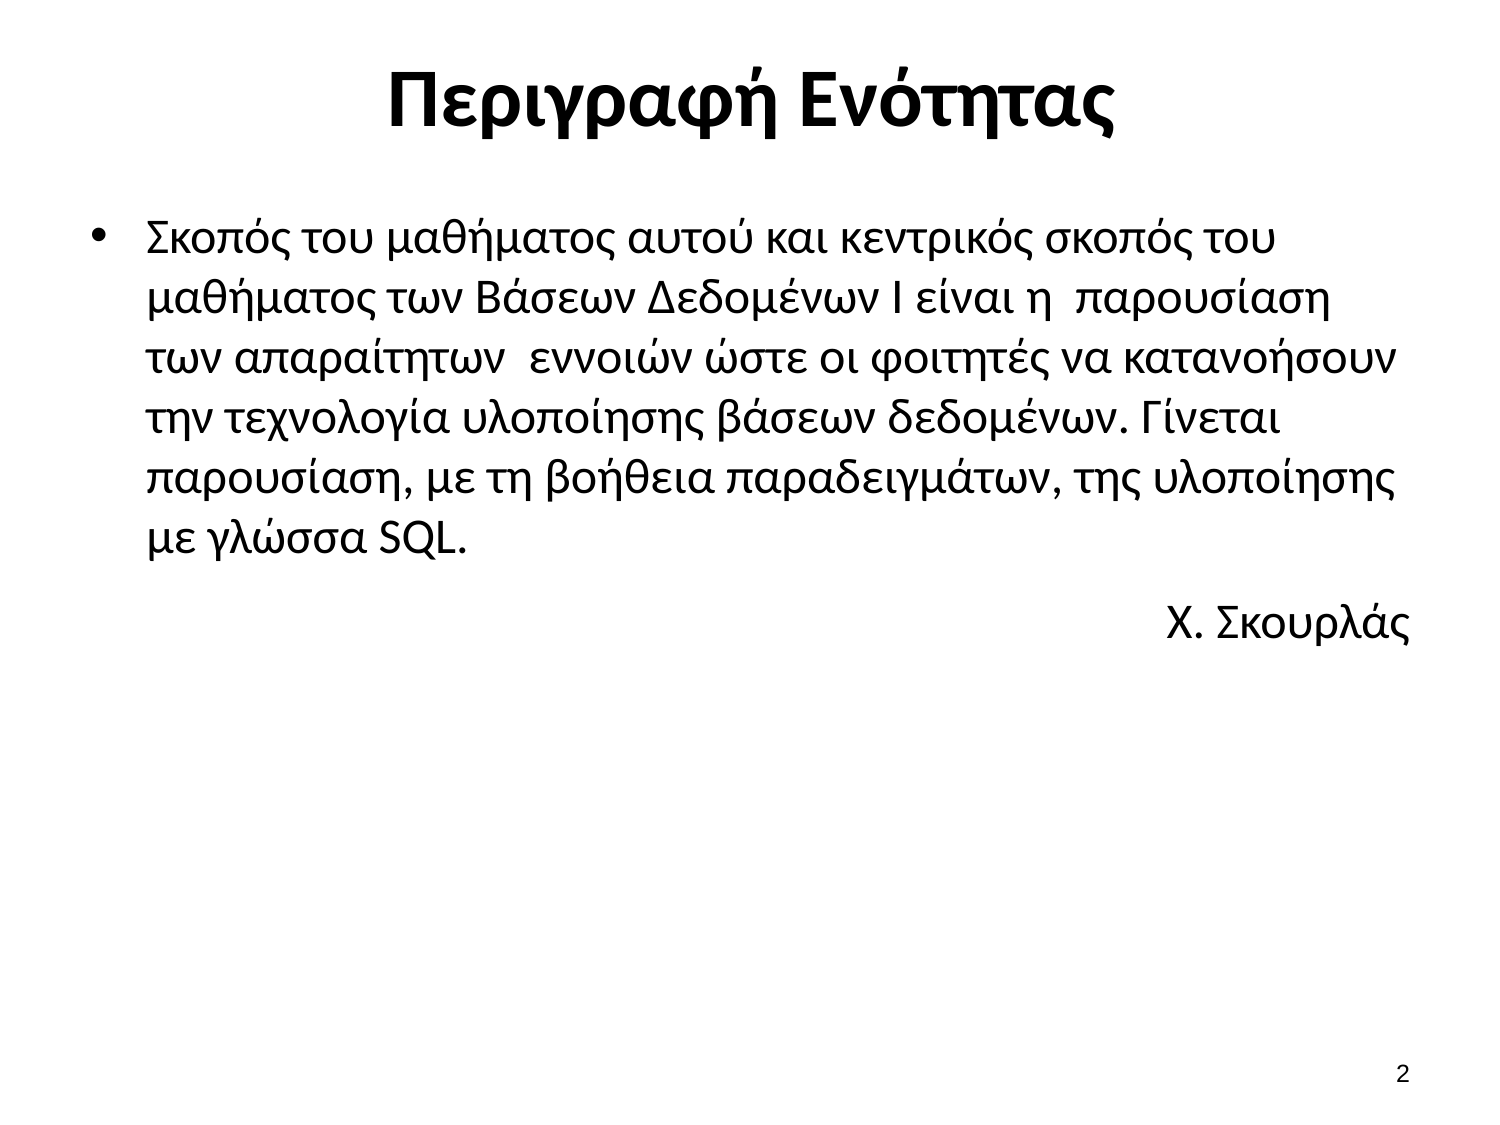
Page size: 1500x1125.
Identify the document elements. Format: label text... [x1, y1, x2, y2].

list Σκοπός του μαθήματος αυτού και κεντρικός σκοπός του μαθήματος των Βάσεων Δεδομένων Ι είναι η παρουσίαση των απαραίτητων εννοιών ώστε οι φοιτητές να κατανοήσουν την τεχνολογία υλοποίησης βάσεων δεδομένων. Γίνεται παρουσίαση, με τη βοήθεια παραδειγμάτων, της υλοποίησης µε γλώσσα SQL. Χ. Σκουρλάς [75, 196, 1425, 1024]
title Περιγραφή Ενότητας [76, 19, 1427, 169]
slide_number 1 [1074, 1042, 1425, 1103]
